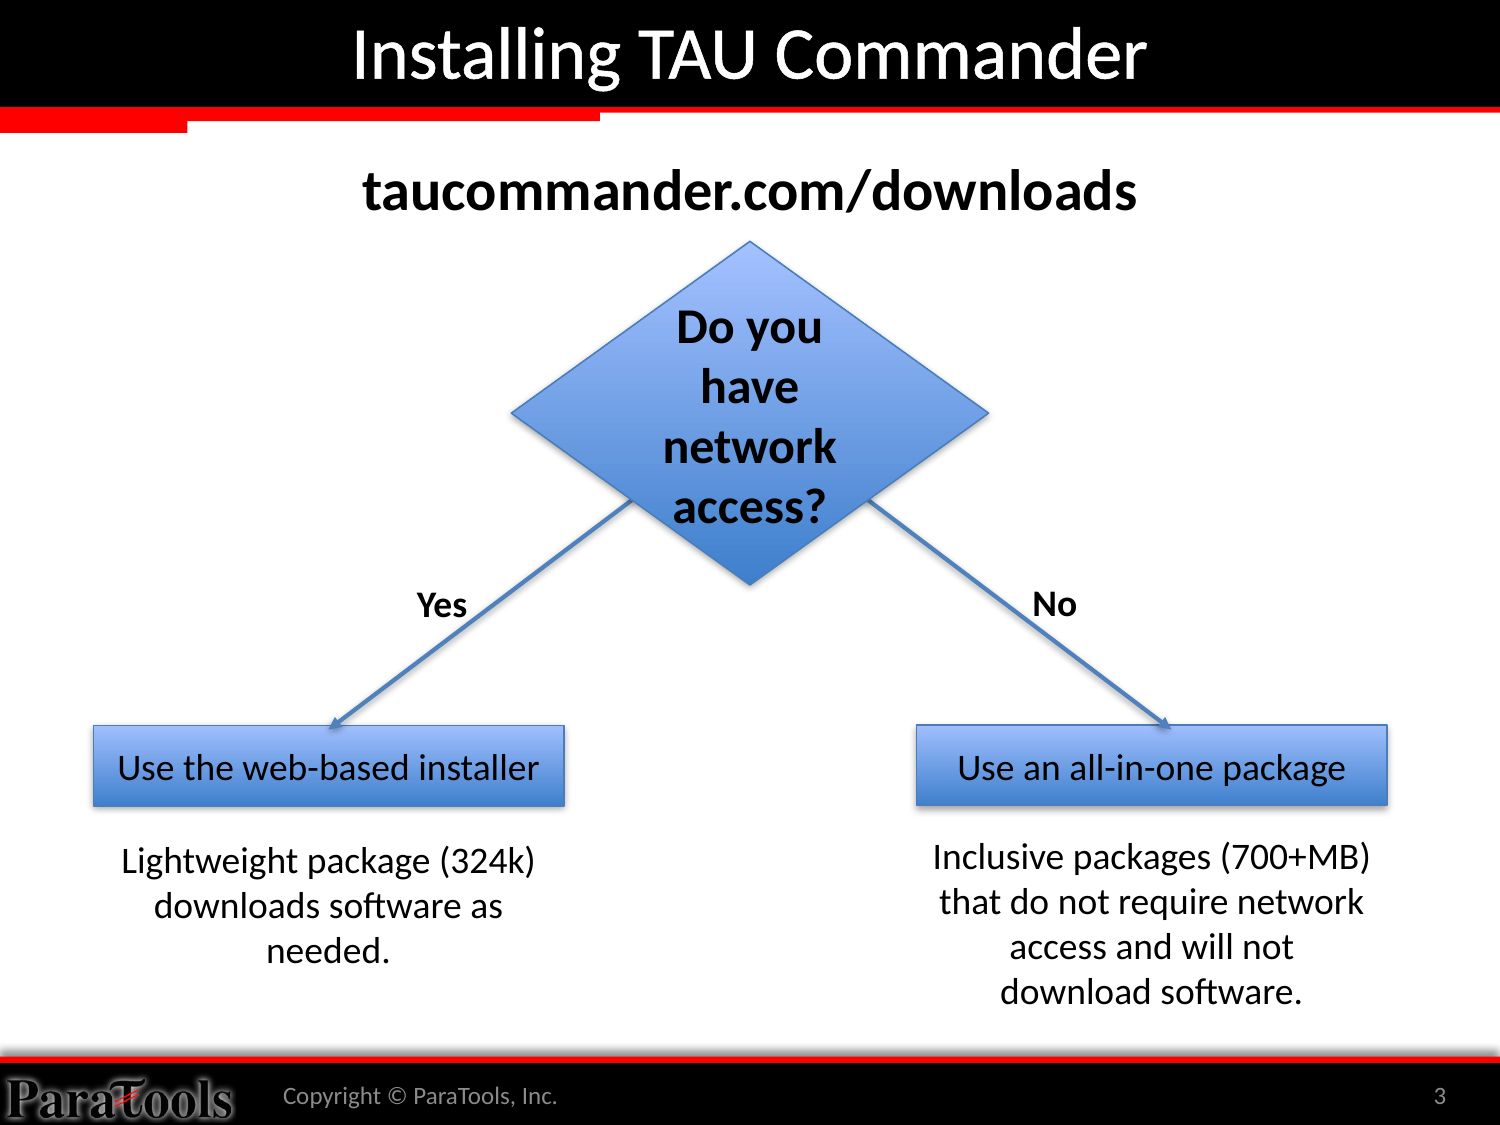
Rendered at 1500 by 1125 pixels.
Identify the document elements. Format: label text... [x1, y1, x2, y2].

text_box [862, 496, 1172, 730]
text_box Inclusive packages (700+MB) that do not require network access and will not download software. [916, 824, 1387, 1020]
text_box Do you have network access? [510, 240, 990, 586]
text_box Lightweight package (324k) downloads software as needed. [93, 828, 564, 979]
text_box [328, 496, 638, 730]
text_box Use an all-in-one package [916, 724, 1388, 806]
slide_number 3 [1312, 1065, 1462, 1125]
text_box taucommander.com/downloads [347, 144, 1153, 230]
footer Copyright © ParaTools, Inc. [268, 1065, 1281, 1125]
title Installing TAU Commander [0, 0, 1500, 102]
text_box Use the web-based installer [93, 725, 565, 807]
picture [0, 1072, 236, 1123]
